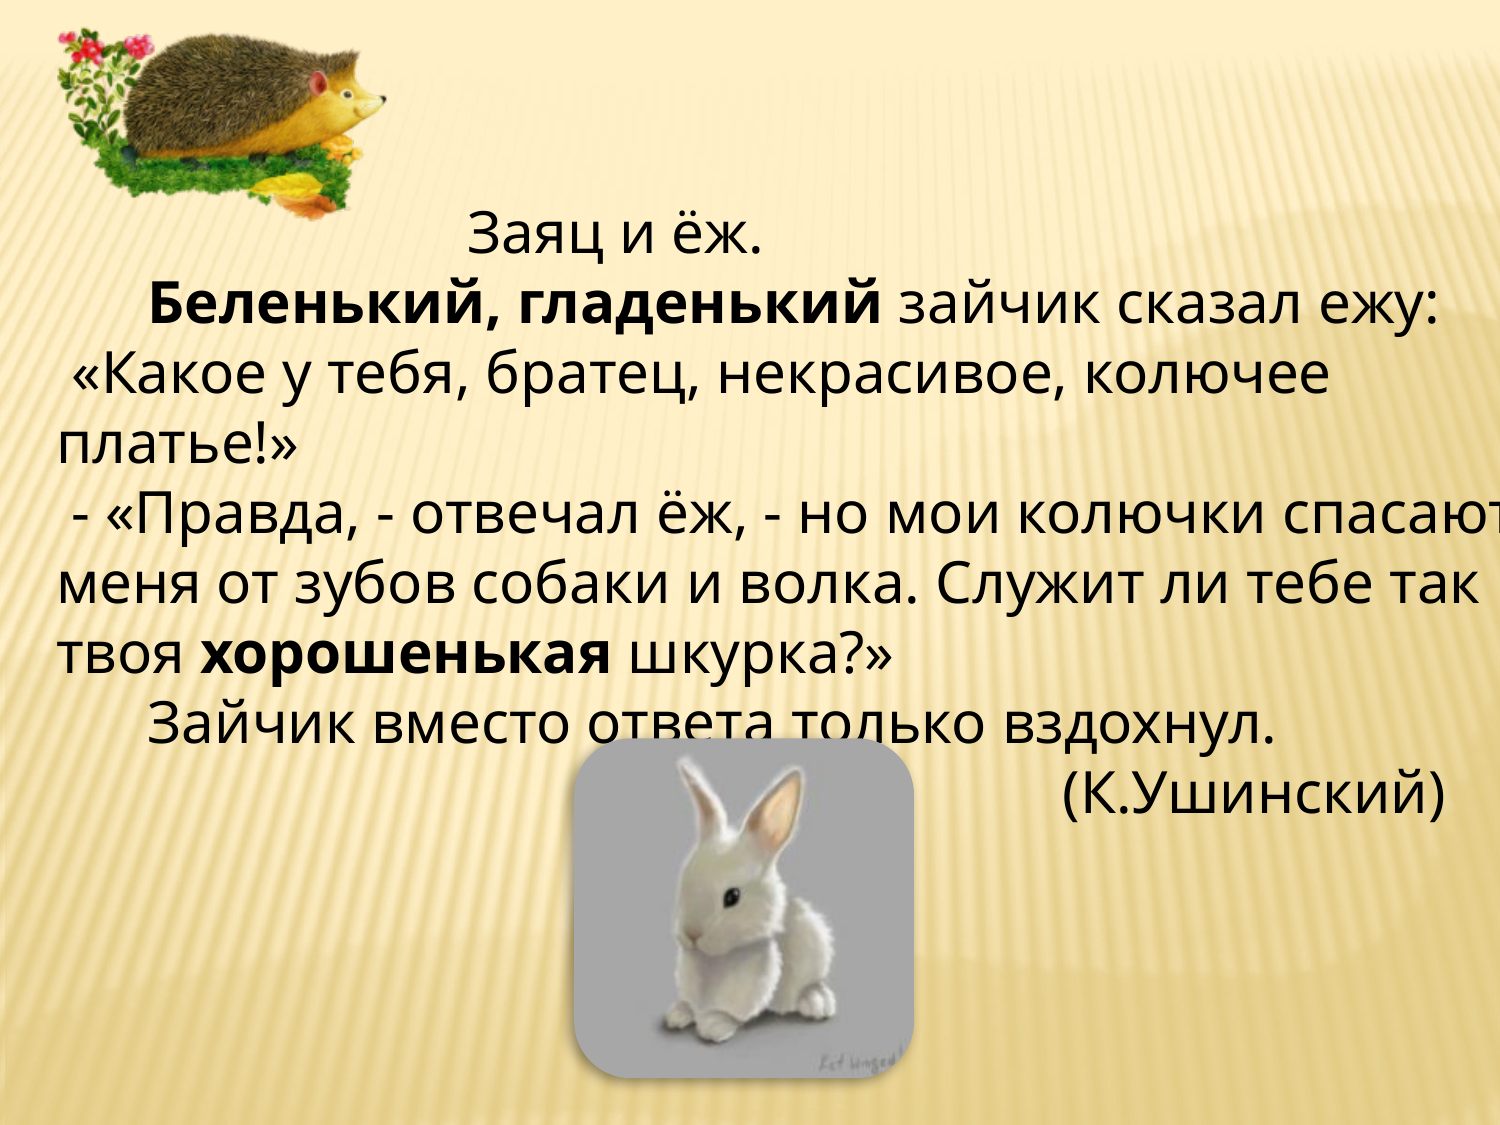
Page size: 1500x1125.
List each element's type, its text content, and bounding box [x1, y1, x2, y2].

picture [52, 0, 396, 227]
picture [573, 737, 915, 1079]
text_box Заяц и ёж. Беленький, гладенький зайчик сказал ежу: «Какое у тебя, братец, некрасивое, колючее платье!» - «Правда, - отвечал ёж, - но мои колючки спасают меня от зубов собаки и волка. Служит ли тебе так твоя хорошенькая шкурка?» Зайчик вместо ответа только вздохнул. (К.Ушинский) [41, 187, 1500, 833]
